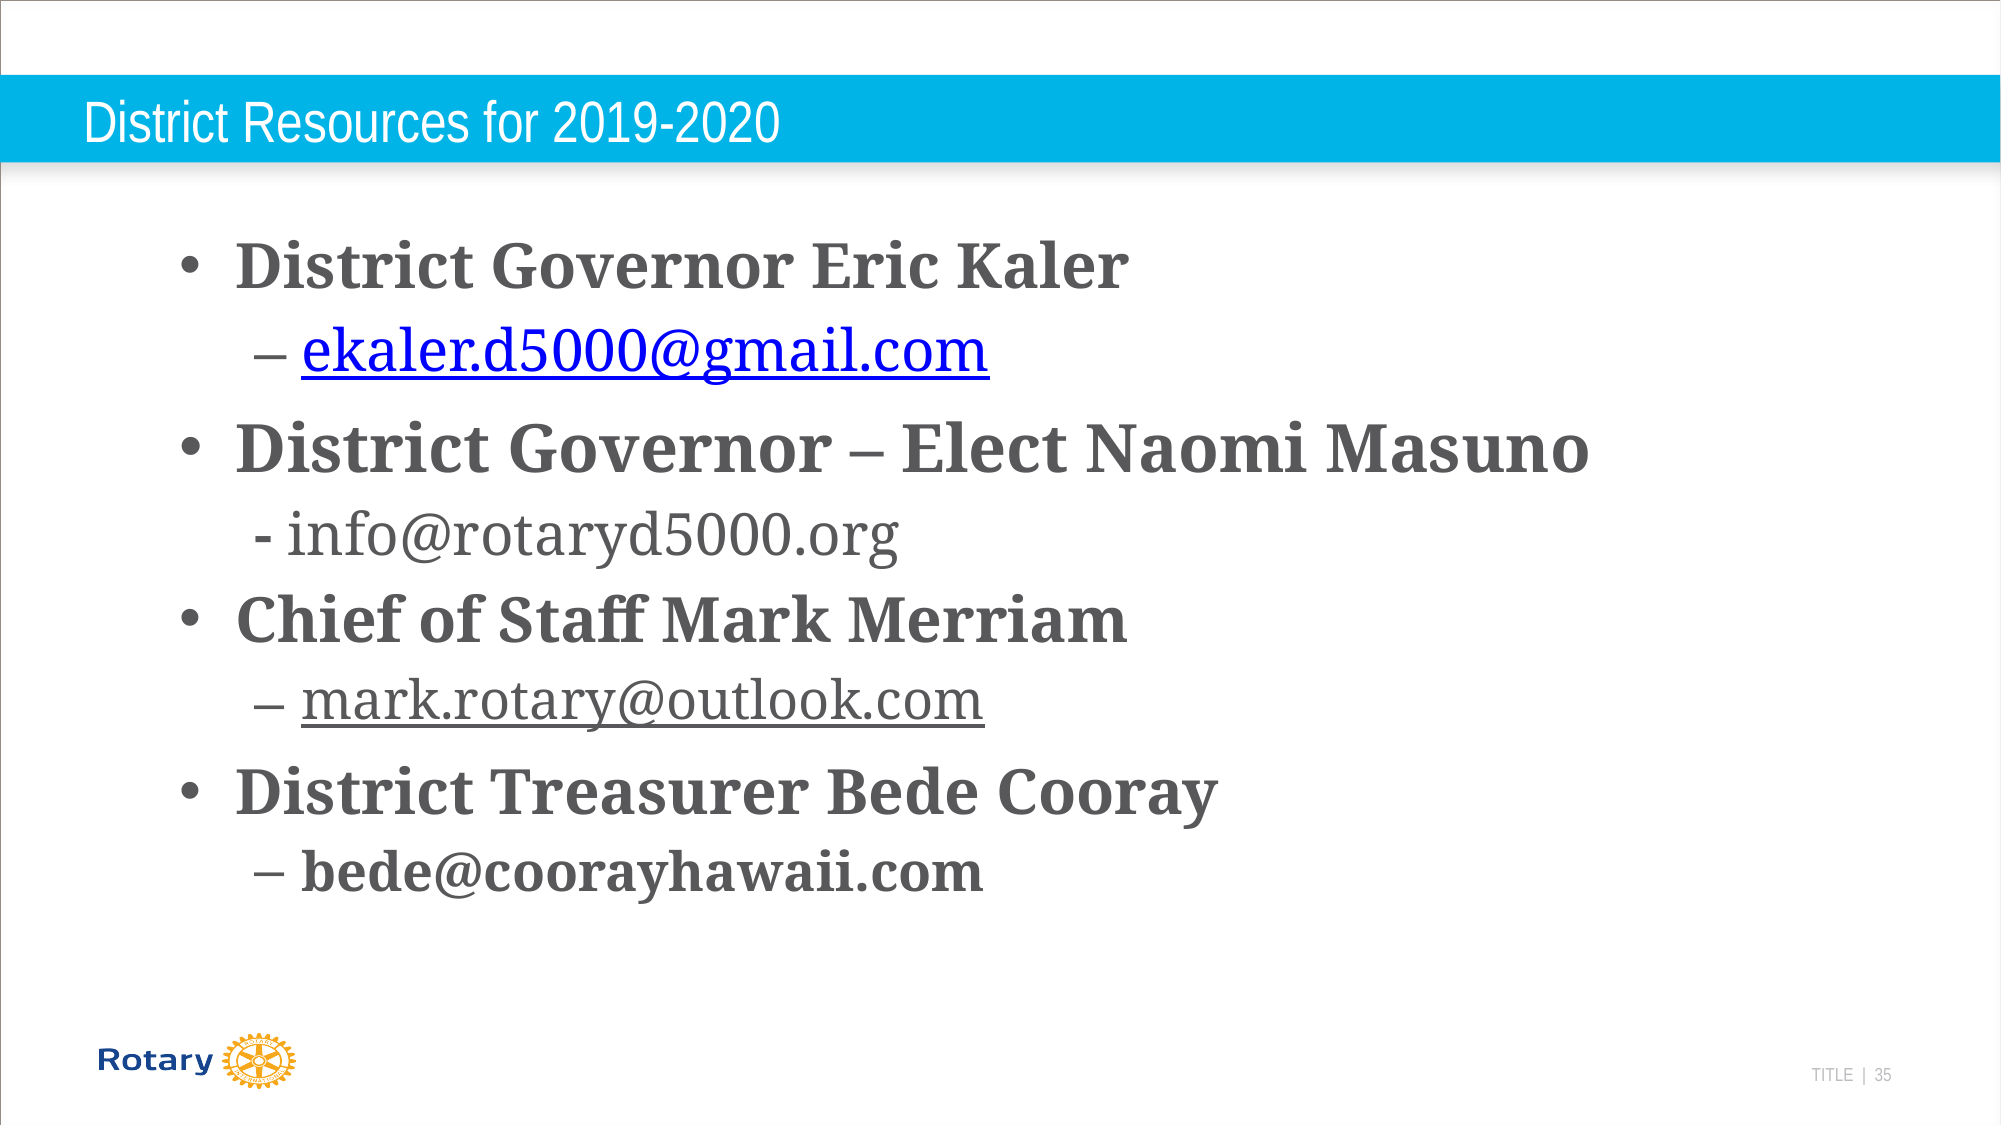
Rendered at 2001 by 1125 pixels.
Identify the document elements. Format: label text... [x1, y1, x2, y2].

picture [99, 1033, 296, 1089]
list District Governor Eric Kaler ekaler.d5000@gmail.com District Governor – Elect Naomi Masuno - info@rotaryd5000.org Chief of Staff Mark Merriam mark.rotary@outlook.com District Treasurer Bede Cooray bede@coorayhawaii.com [164, 218, 1747, 962]
title District Resources for 2019-2020 [83, 75, 2000, 163]
